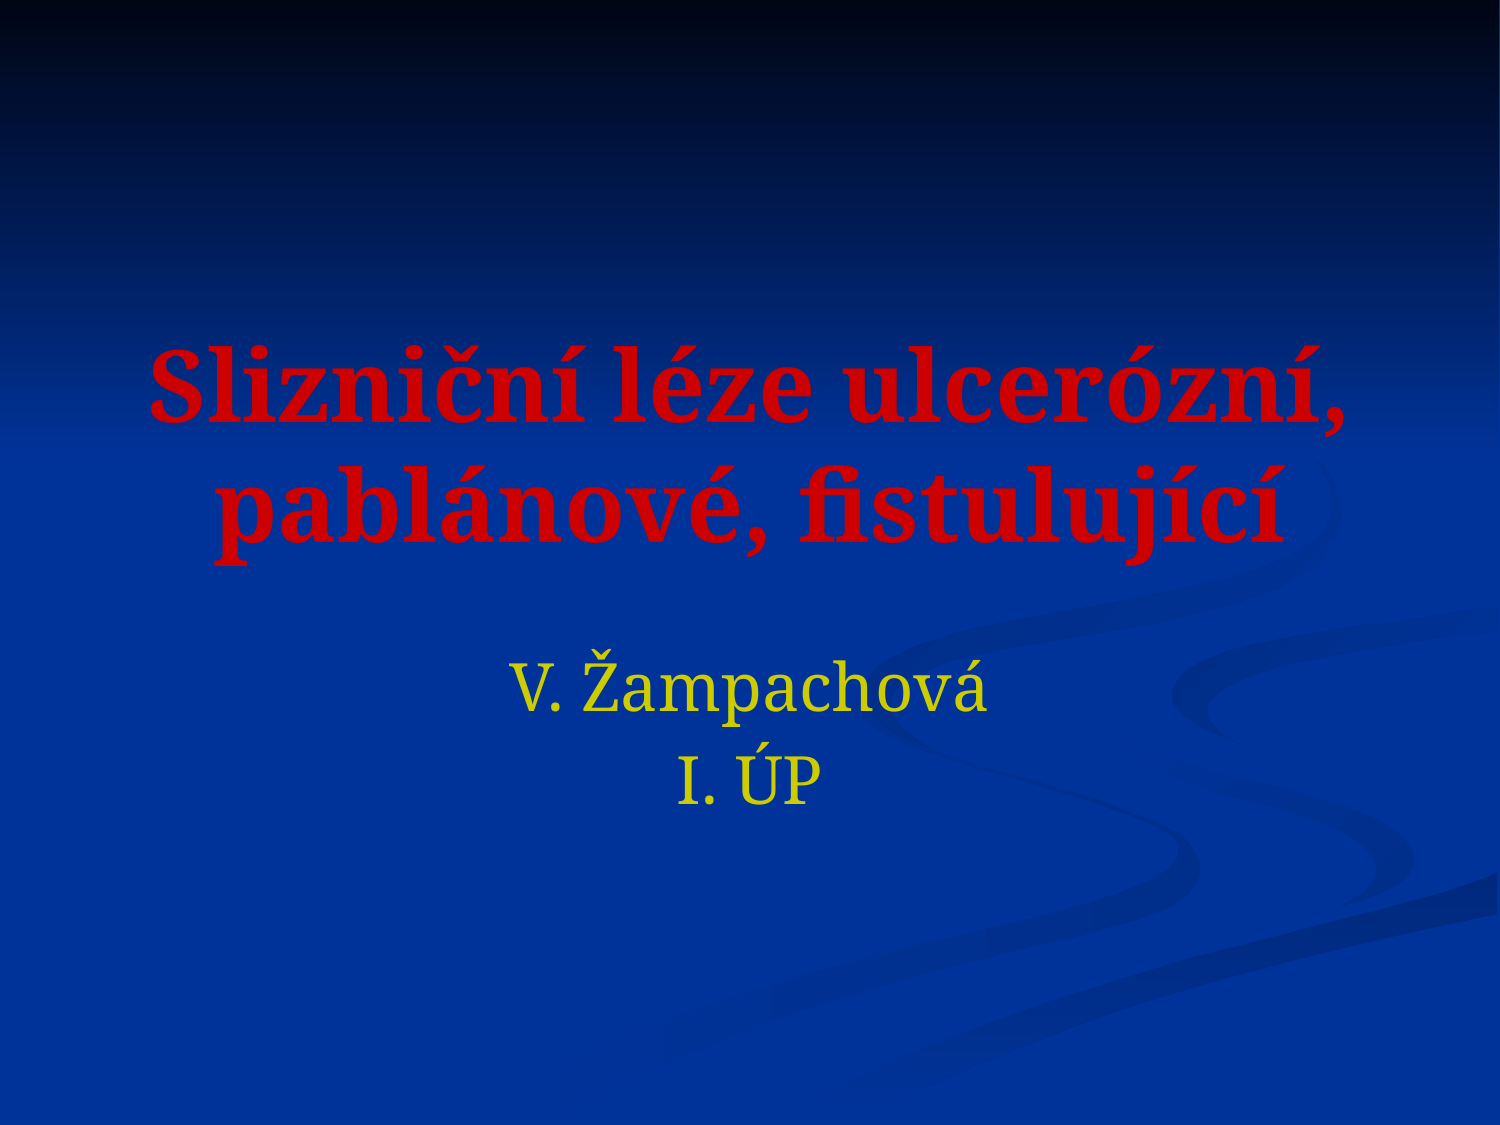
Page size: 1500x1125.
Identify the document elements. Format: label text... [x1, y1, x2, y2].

title Slizniční léze ulcerózní, pablánové, fistulující [112, 284, 1388, 600]
subtitle V. Žampachová I. ÚP [225, 637, 1275, 925]
